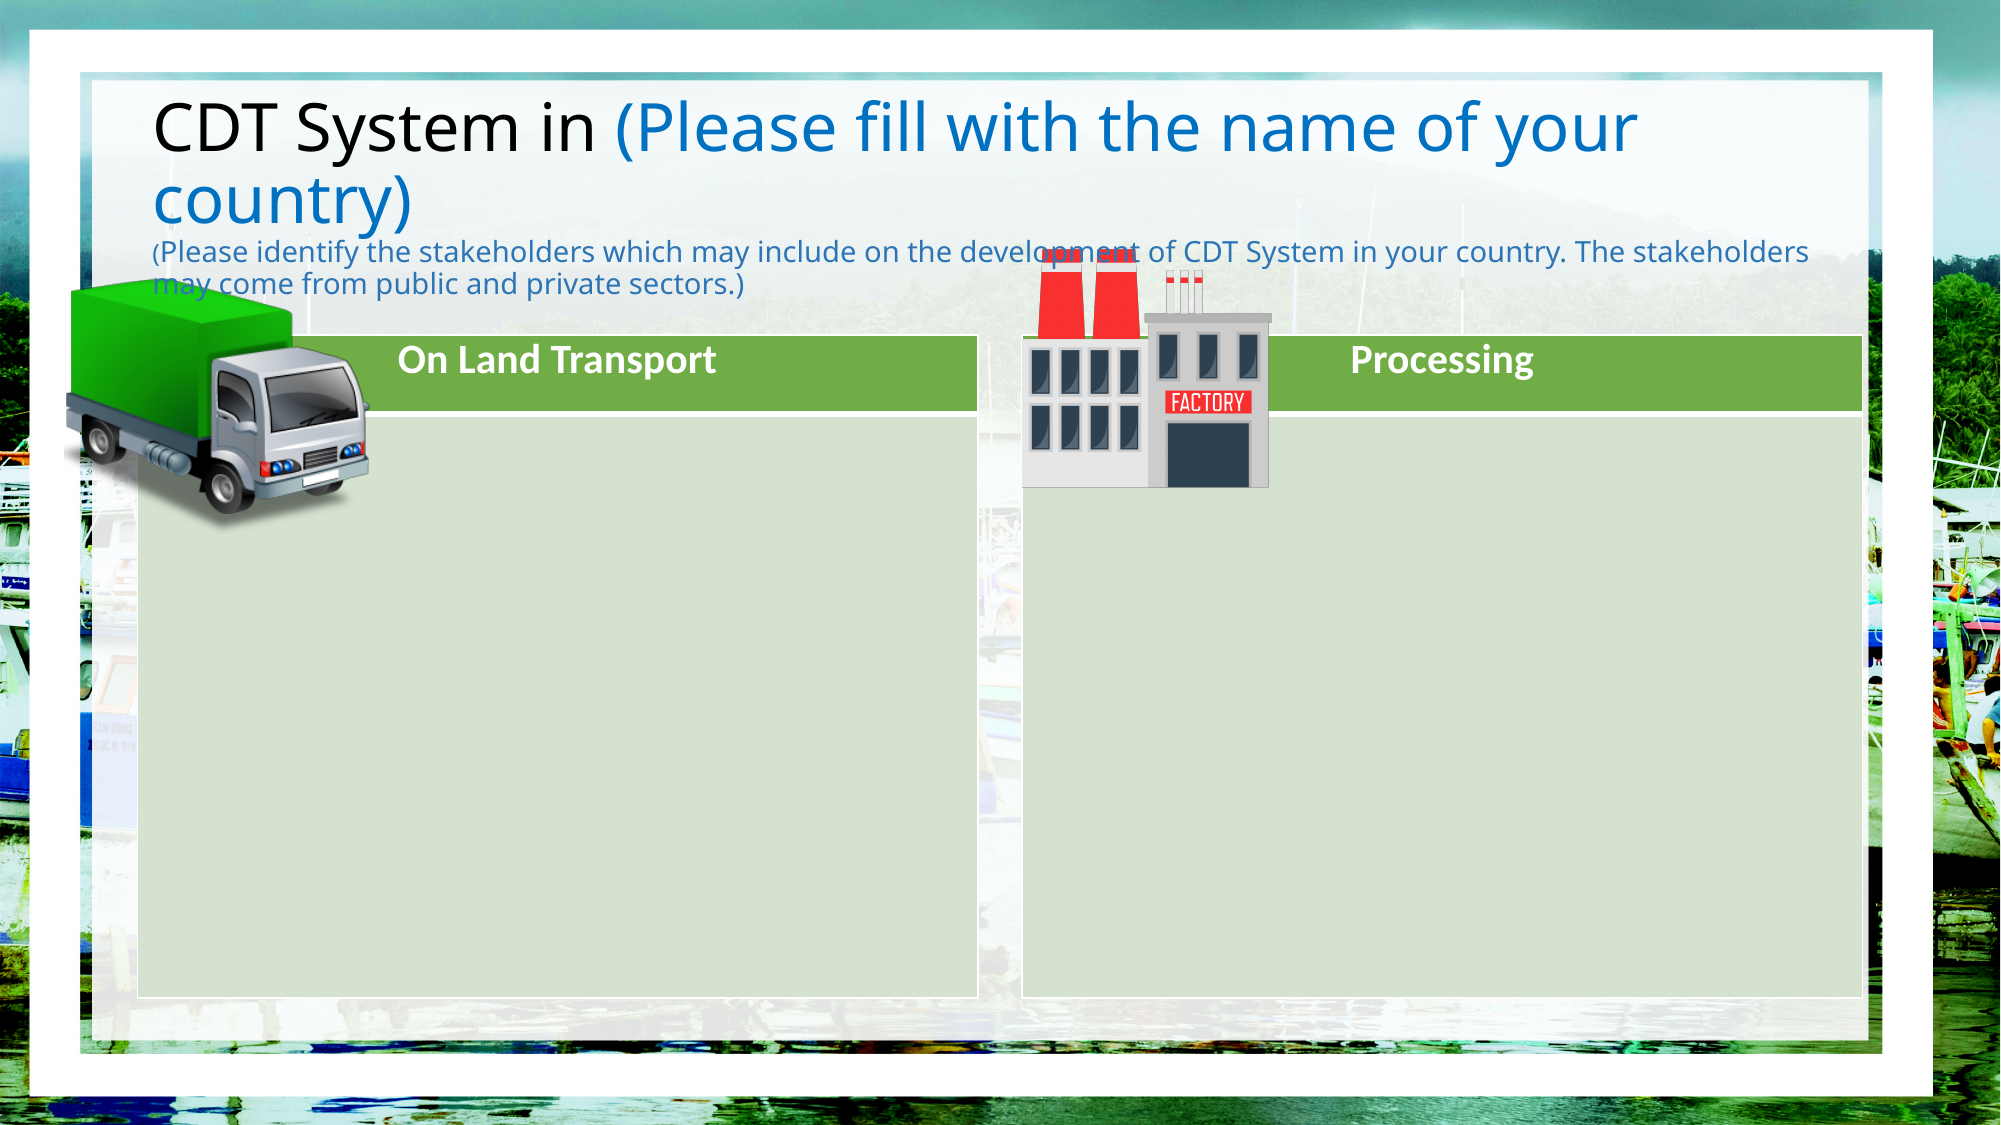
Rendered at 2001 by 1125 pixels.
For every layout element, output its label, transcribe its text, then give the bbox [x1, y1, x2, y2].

table_header Processing [1272, 336, 1862, 411]
table_cell [1023, 417, 1862, 997]
title CDT System in (Please fill with the name of your country) (Please identify the stakeholders which may include on the development of CDT System in your country. The stakeholders may come from public and private sectors.) [137, 88, 1863, 306]
picture [0, 0, 2001, 1125]
table_cell [138, 417, 977, 997]
table_header On Land Transport [372, 336, 977, 411]
